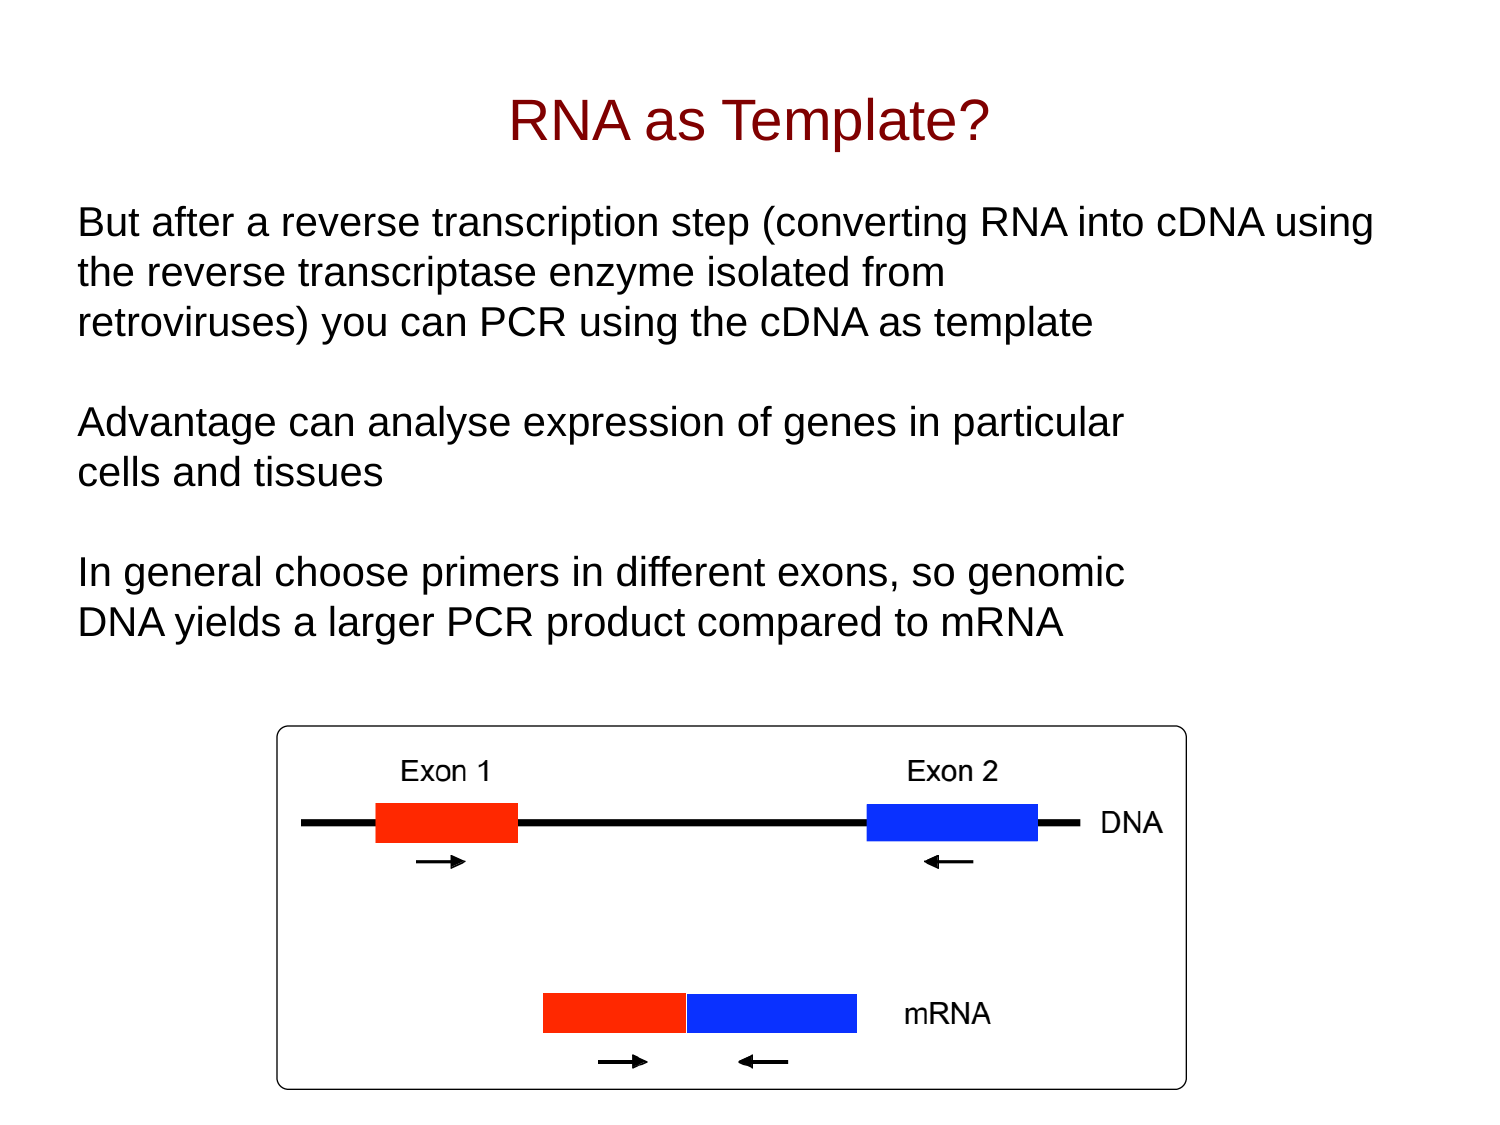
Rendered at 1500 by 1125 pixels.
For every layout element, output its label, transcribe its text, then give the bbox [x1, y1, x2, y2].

text_box RNA as Template? [0, 75, 1500, 160]
text_box But after a reverse transcription step (converting RNA into cDNA using the reverse transcriptase enzyme isolated from retroviruses) you can PCR using the cDNA as template Advantage can analyse expression of genes in particular cells and tissues In general choose primers in different exons, so genomic DNA yields a larger PCR product compared to mRNA [62, 187, 1450, 653]
picture [274, 724, 1188, 1091]
